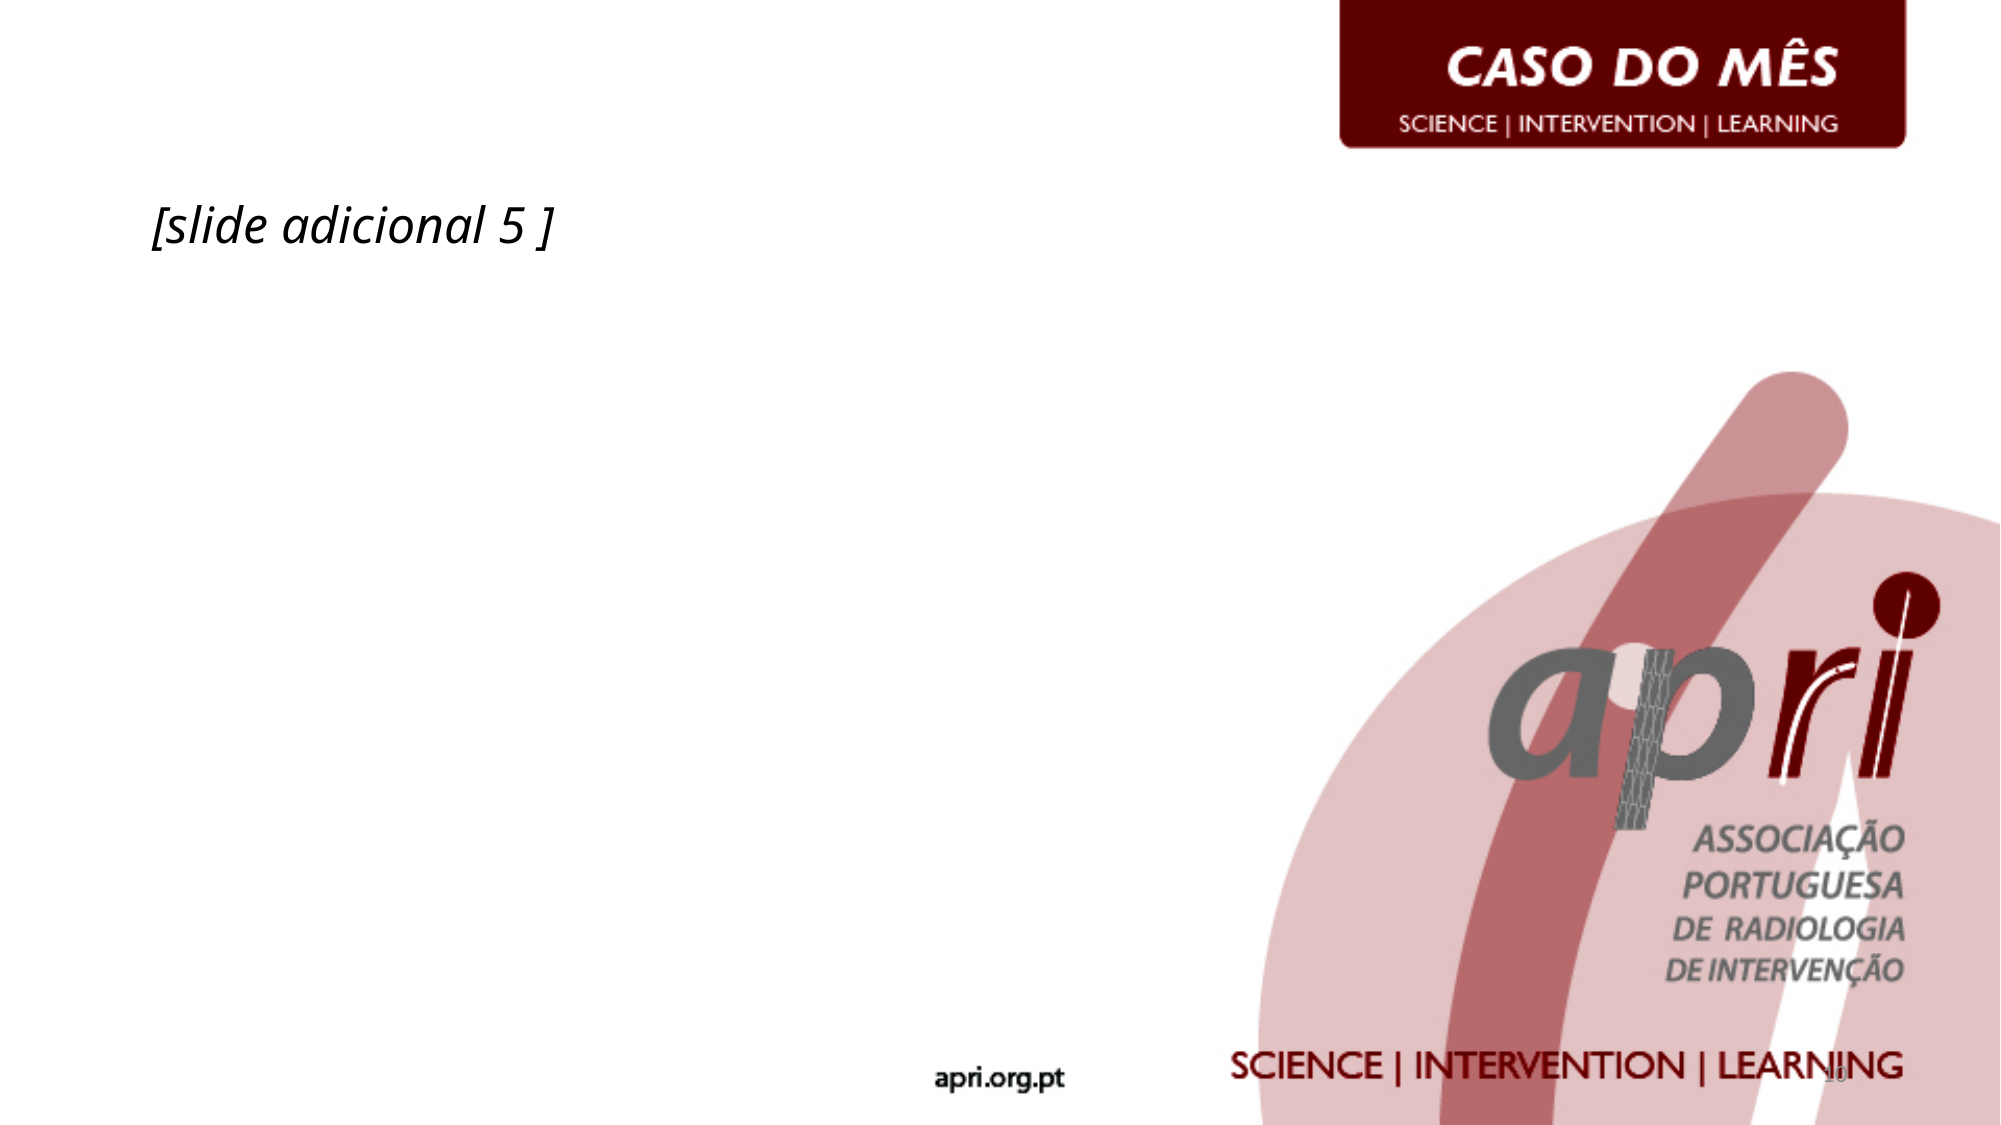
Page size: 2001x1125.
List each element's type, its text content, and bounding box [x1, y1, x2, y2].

slide_number 10 [1412, 1042, 1863, 1103]
footer [662, 1042, 1338, 1103]
title [slide adicional 5 ] [137, 177, 1863, 278]
picture [0, 0, 2001, 1125]
